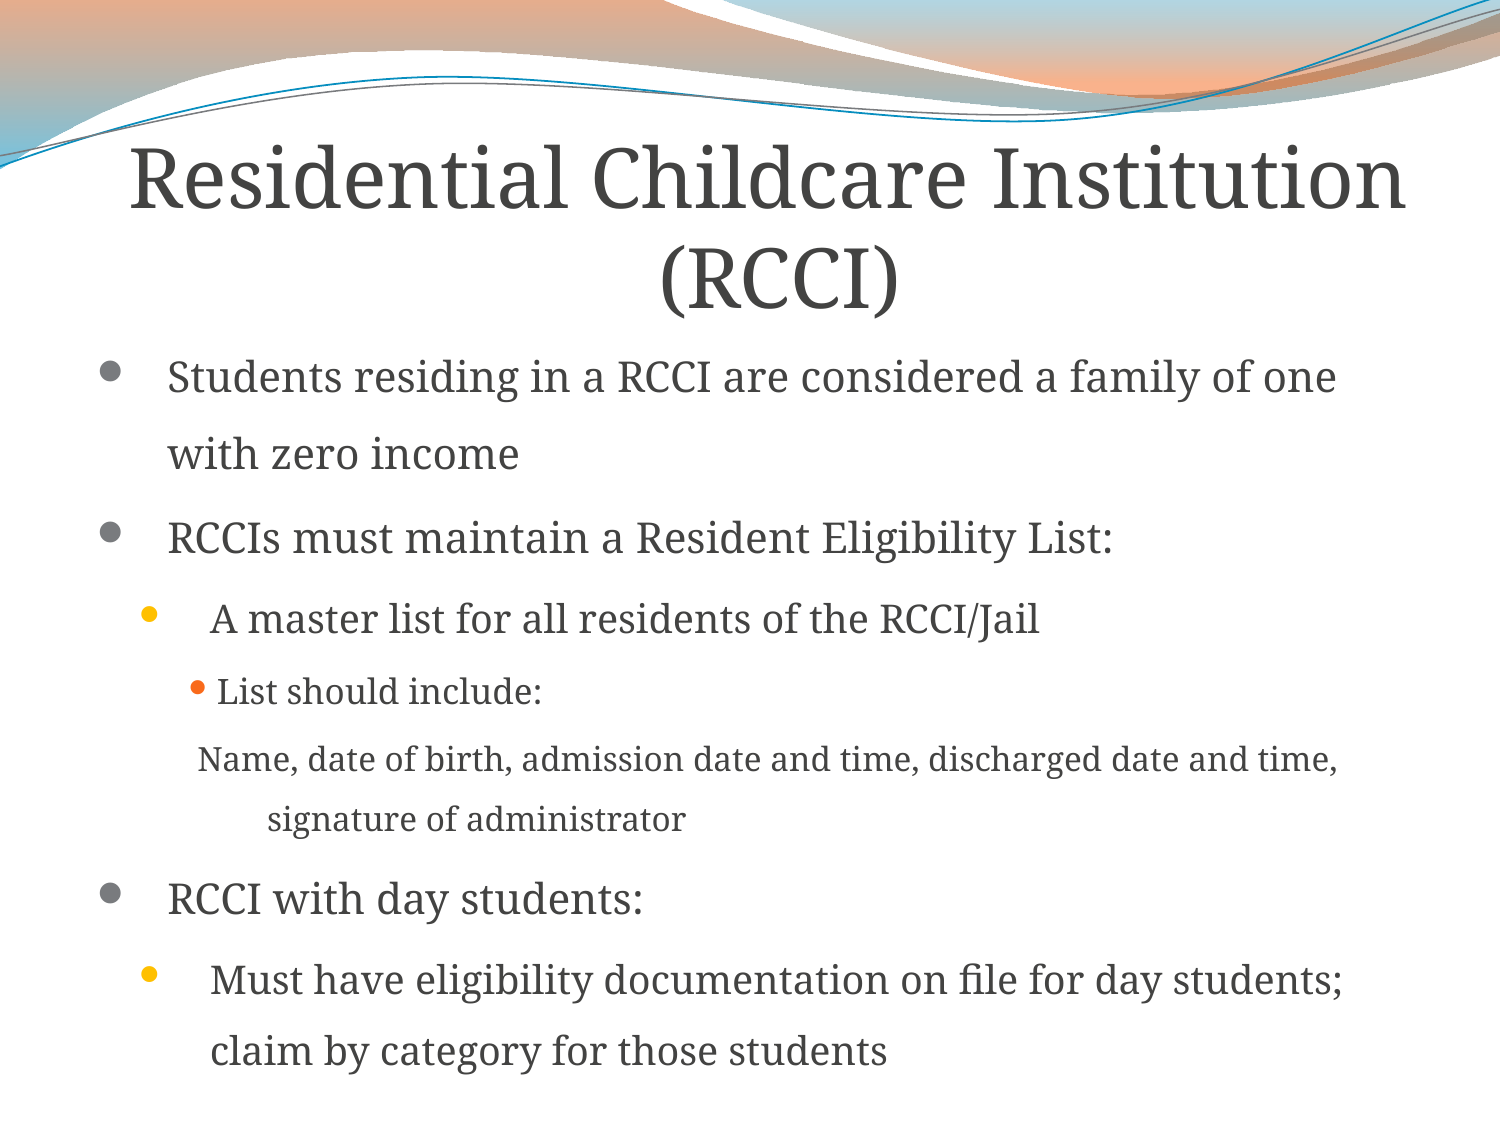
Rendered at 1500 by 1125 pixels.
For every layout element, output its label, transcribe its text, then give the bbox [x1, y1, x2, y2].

list Students residing in a RCCI are considered a family of one with zero income RCCIs must maintain a Resident Eligibility List: A master list for all residents of the RCCI/Jail List should include: Name, date of birth, admission date and time, discharged date and time, signature of administrator RCCI with day students: Must have eligibility documentation on file for day students; claim by category for those students [75, 317, 1425, 1088]
title Residential Childcare Institution (RCCI) [0, 137, 1500, 325]
